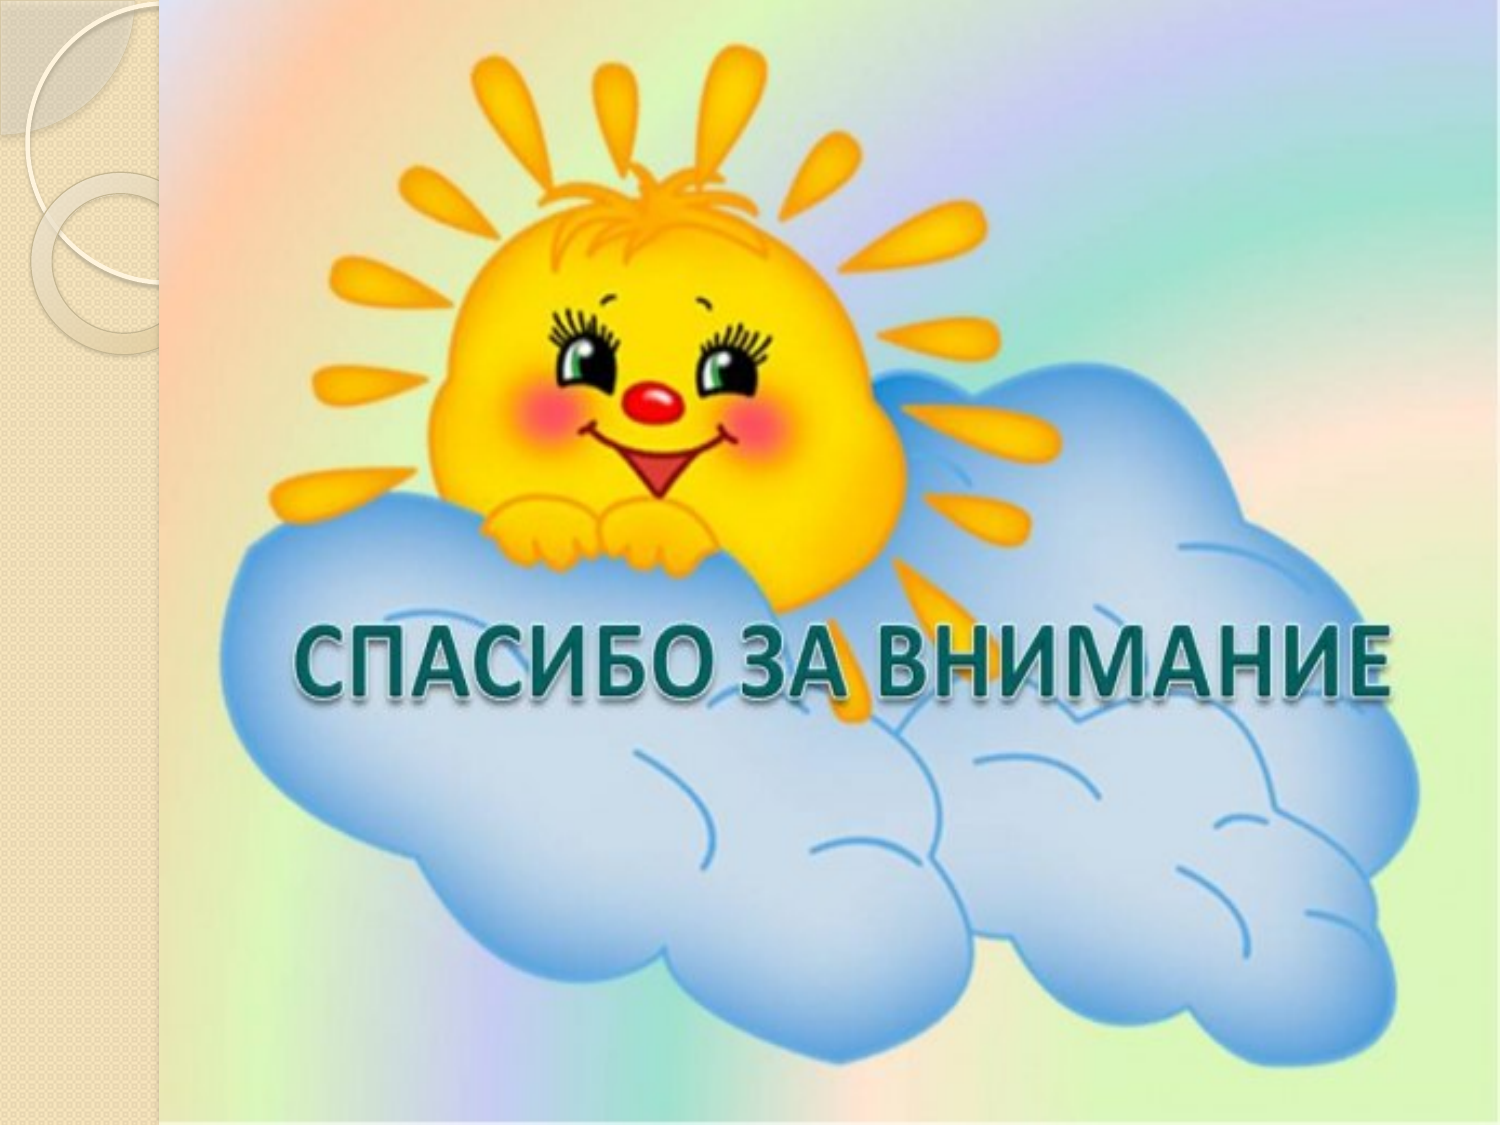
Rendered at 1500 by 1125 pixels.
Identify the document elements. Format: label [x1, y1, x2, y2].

picture [159, 0, 1500, 1125]
